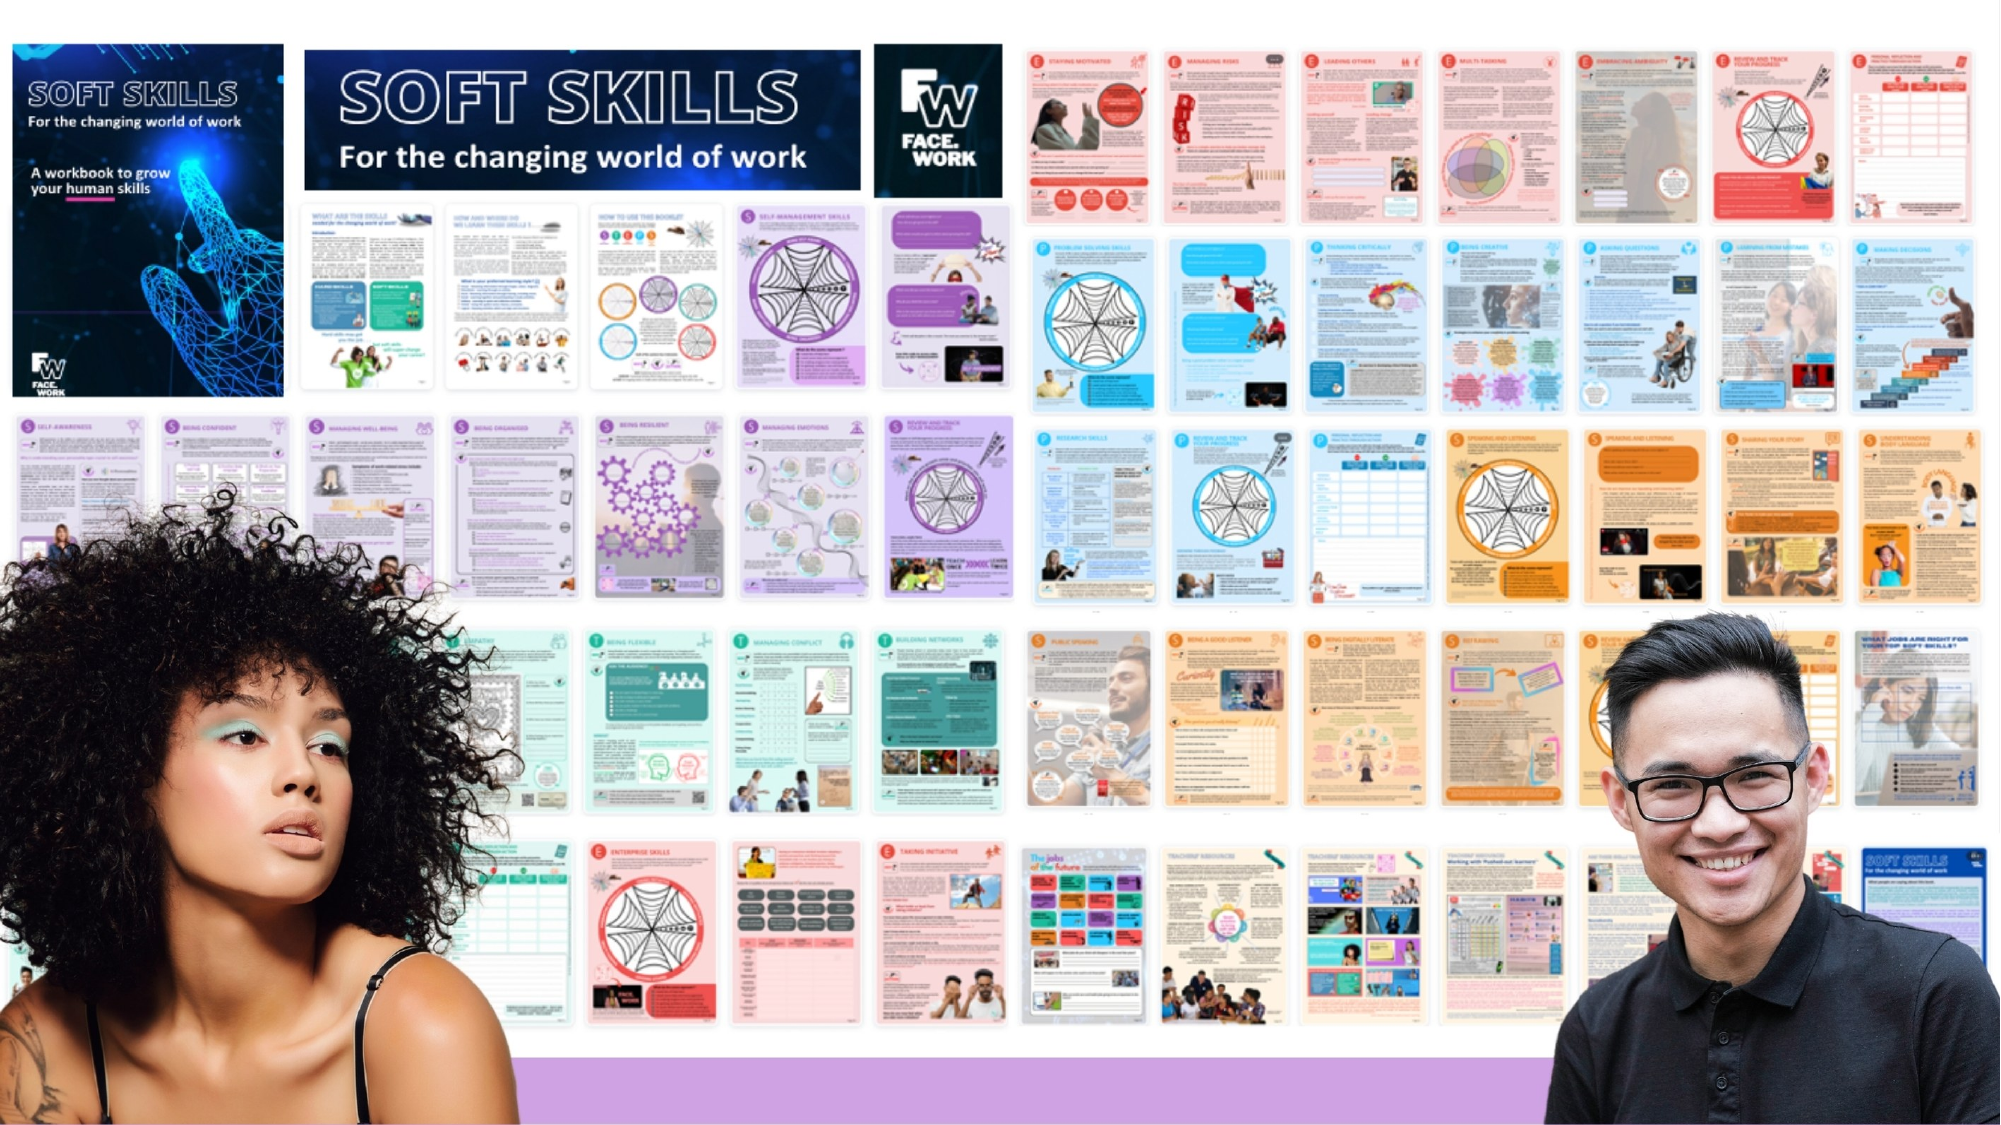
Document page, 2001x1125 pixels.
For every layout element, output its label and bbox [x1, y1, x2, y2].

list [0, 0, 2000, 1125]
